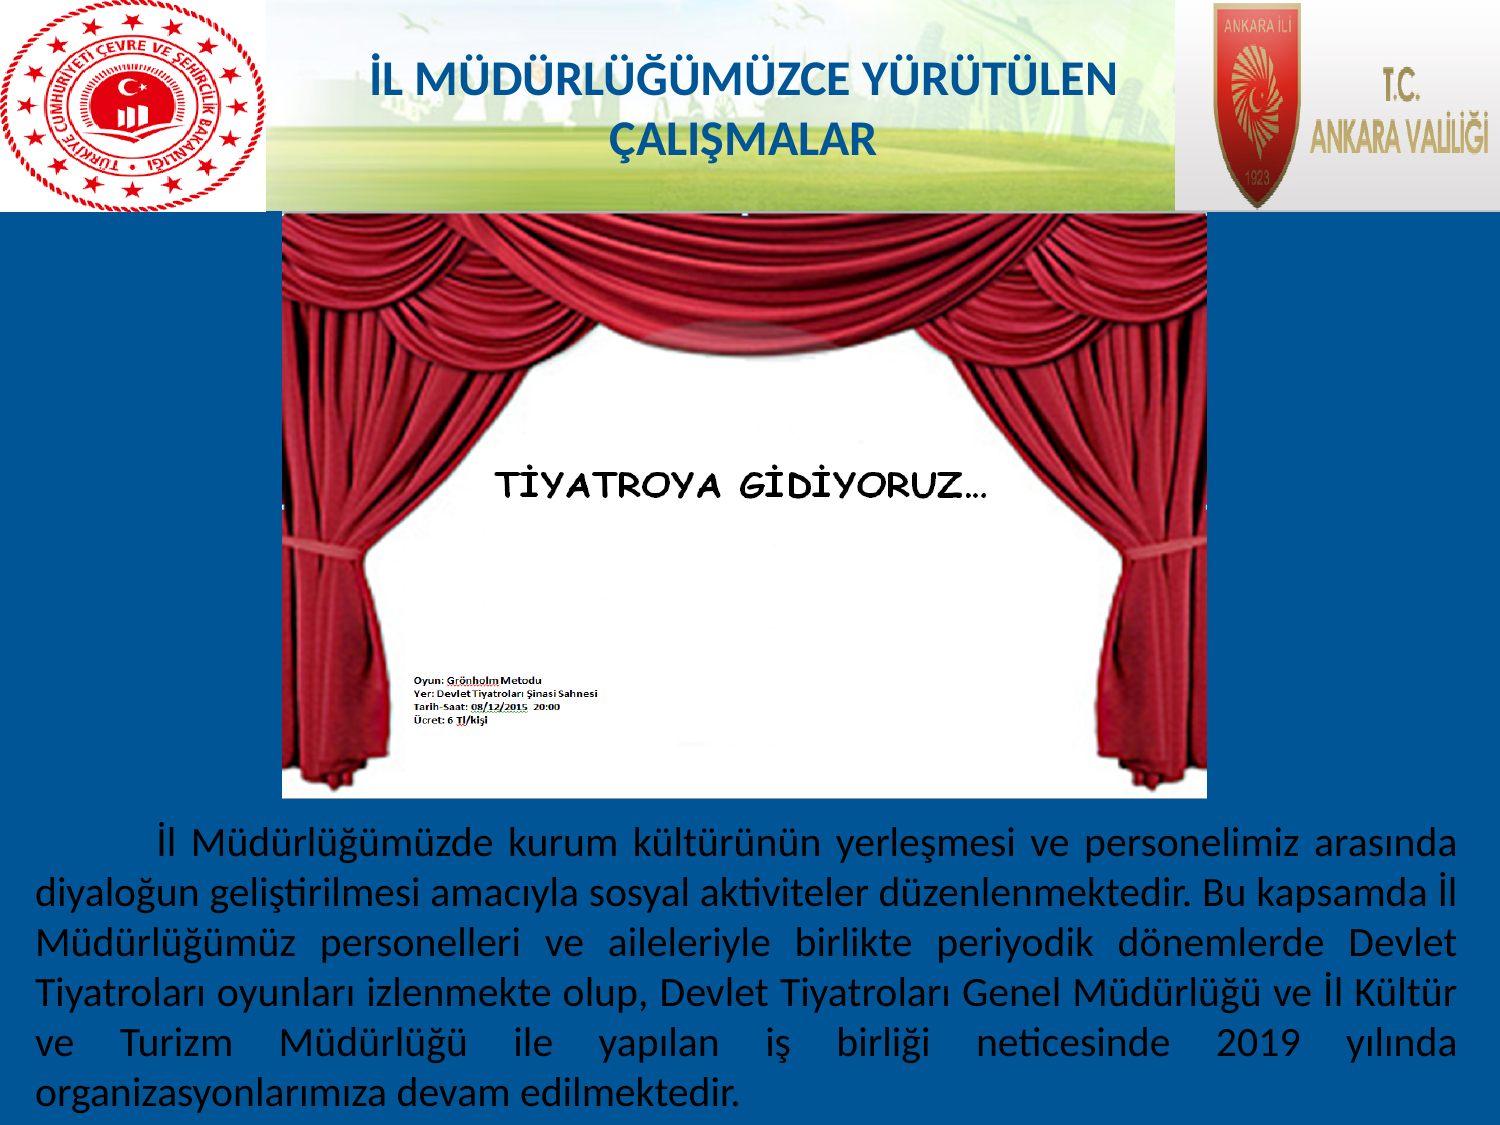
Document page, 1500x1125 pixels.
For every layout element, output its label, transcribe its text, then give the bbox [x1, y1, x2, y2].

text_box İL MÜDÜRLÜĞÜMÜZCE YÜRÜTÜLEN ÇALIŞMALAR [312, 0, 1170, 209]
text_box İl Müdürlüğümüzde kurum kültürünün yerleşmesi ve personelimiz arasında diyaloğun geliştirilmesi amacıyla sosyal aktiviteler düzenlenmektedir. Bu kapsamda İl Müdürlüğümüz personelleri ve aileleriyle birlikte periyodik dönemlerde Devlet Tiyatroları oyunları izlenmekte olup, Devlet Tiyatroları Genel Müdürlüğü ve İl Kültür ve Turizm Müdürlüğü ile yapılan iş birliği neticesinde 2019 yılında organizasyonlarımıza devam edilmektedir. [20, 806, 1474, 1122]
picture [0, 0, 1500, 799]
